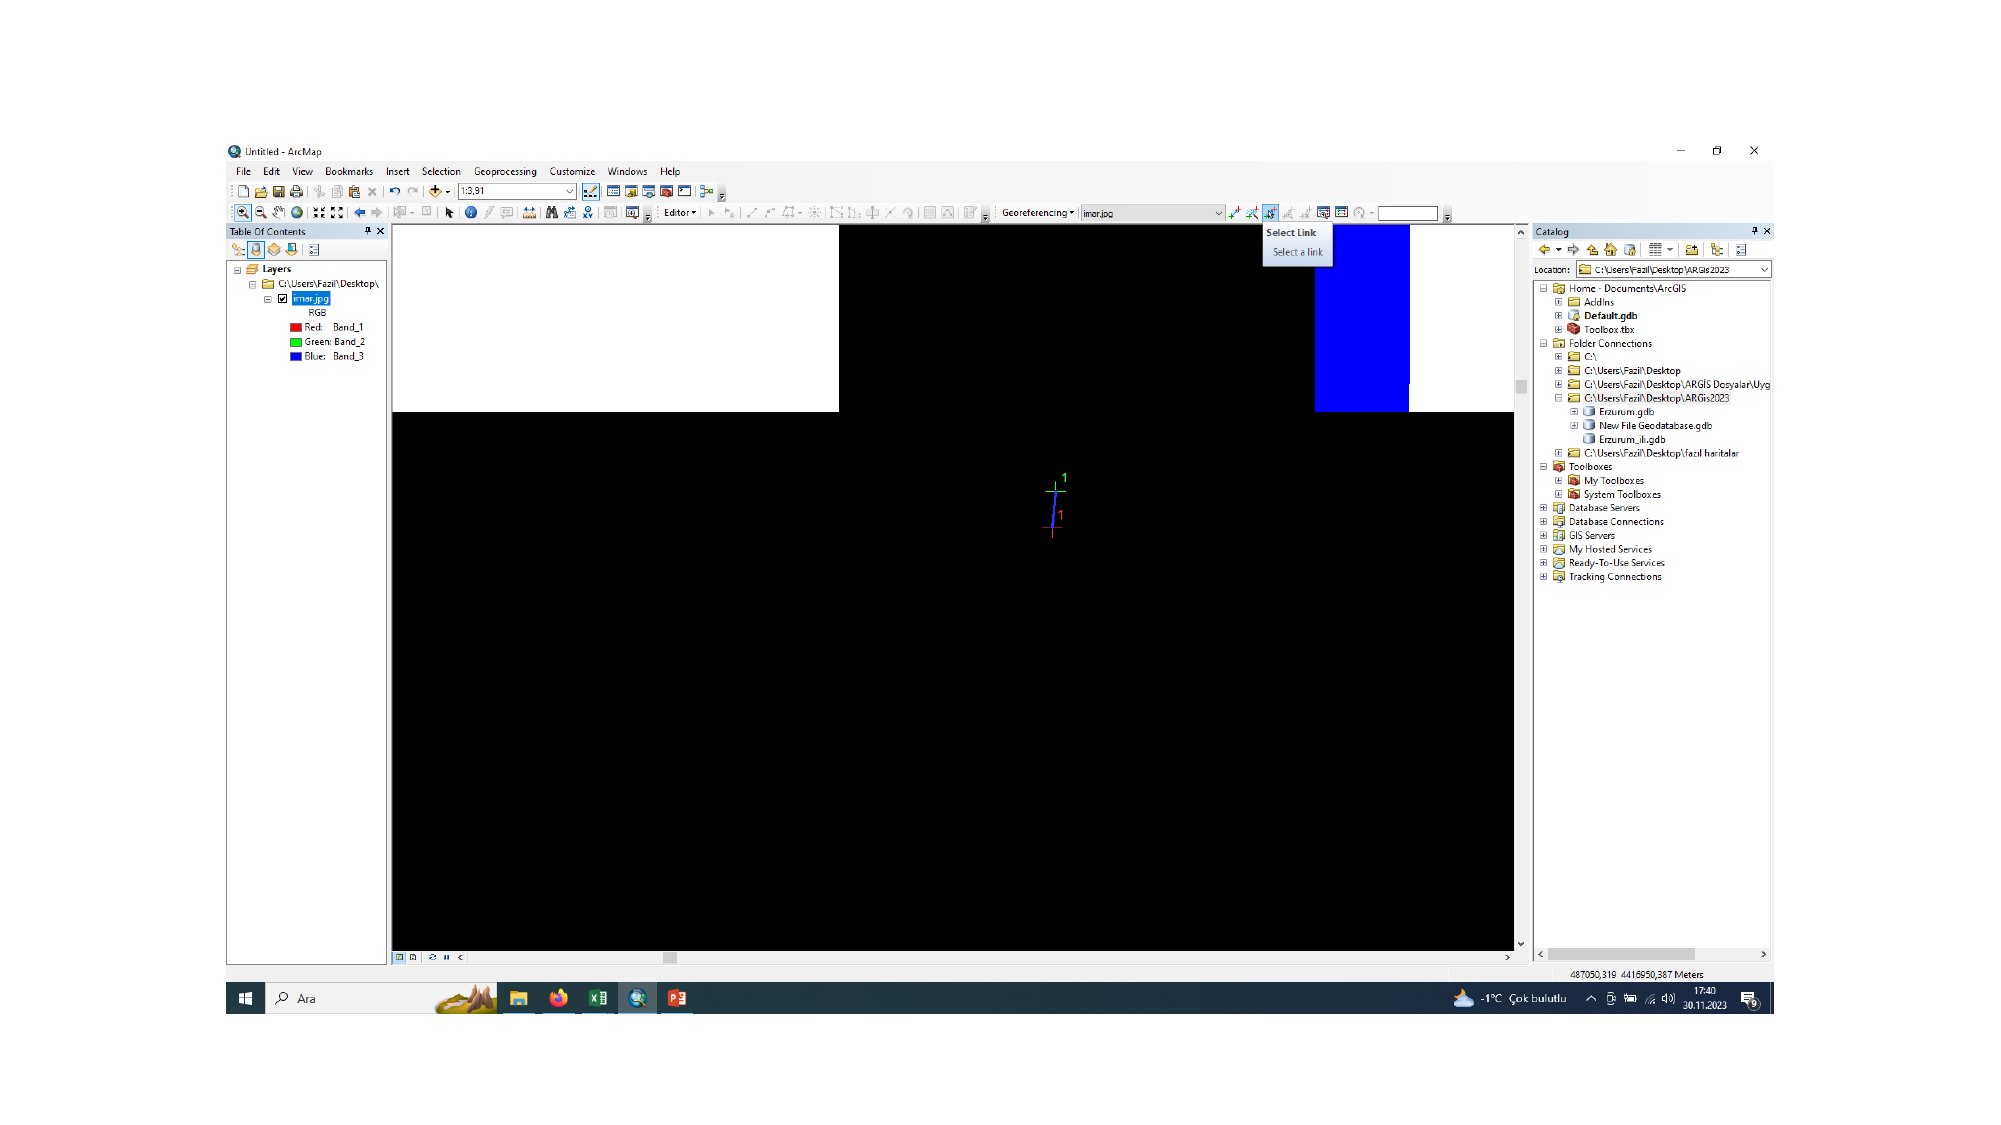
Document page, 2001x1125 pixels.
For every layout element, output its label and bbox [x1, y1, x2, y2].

list [226, 142, 1774, 1014]
